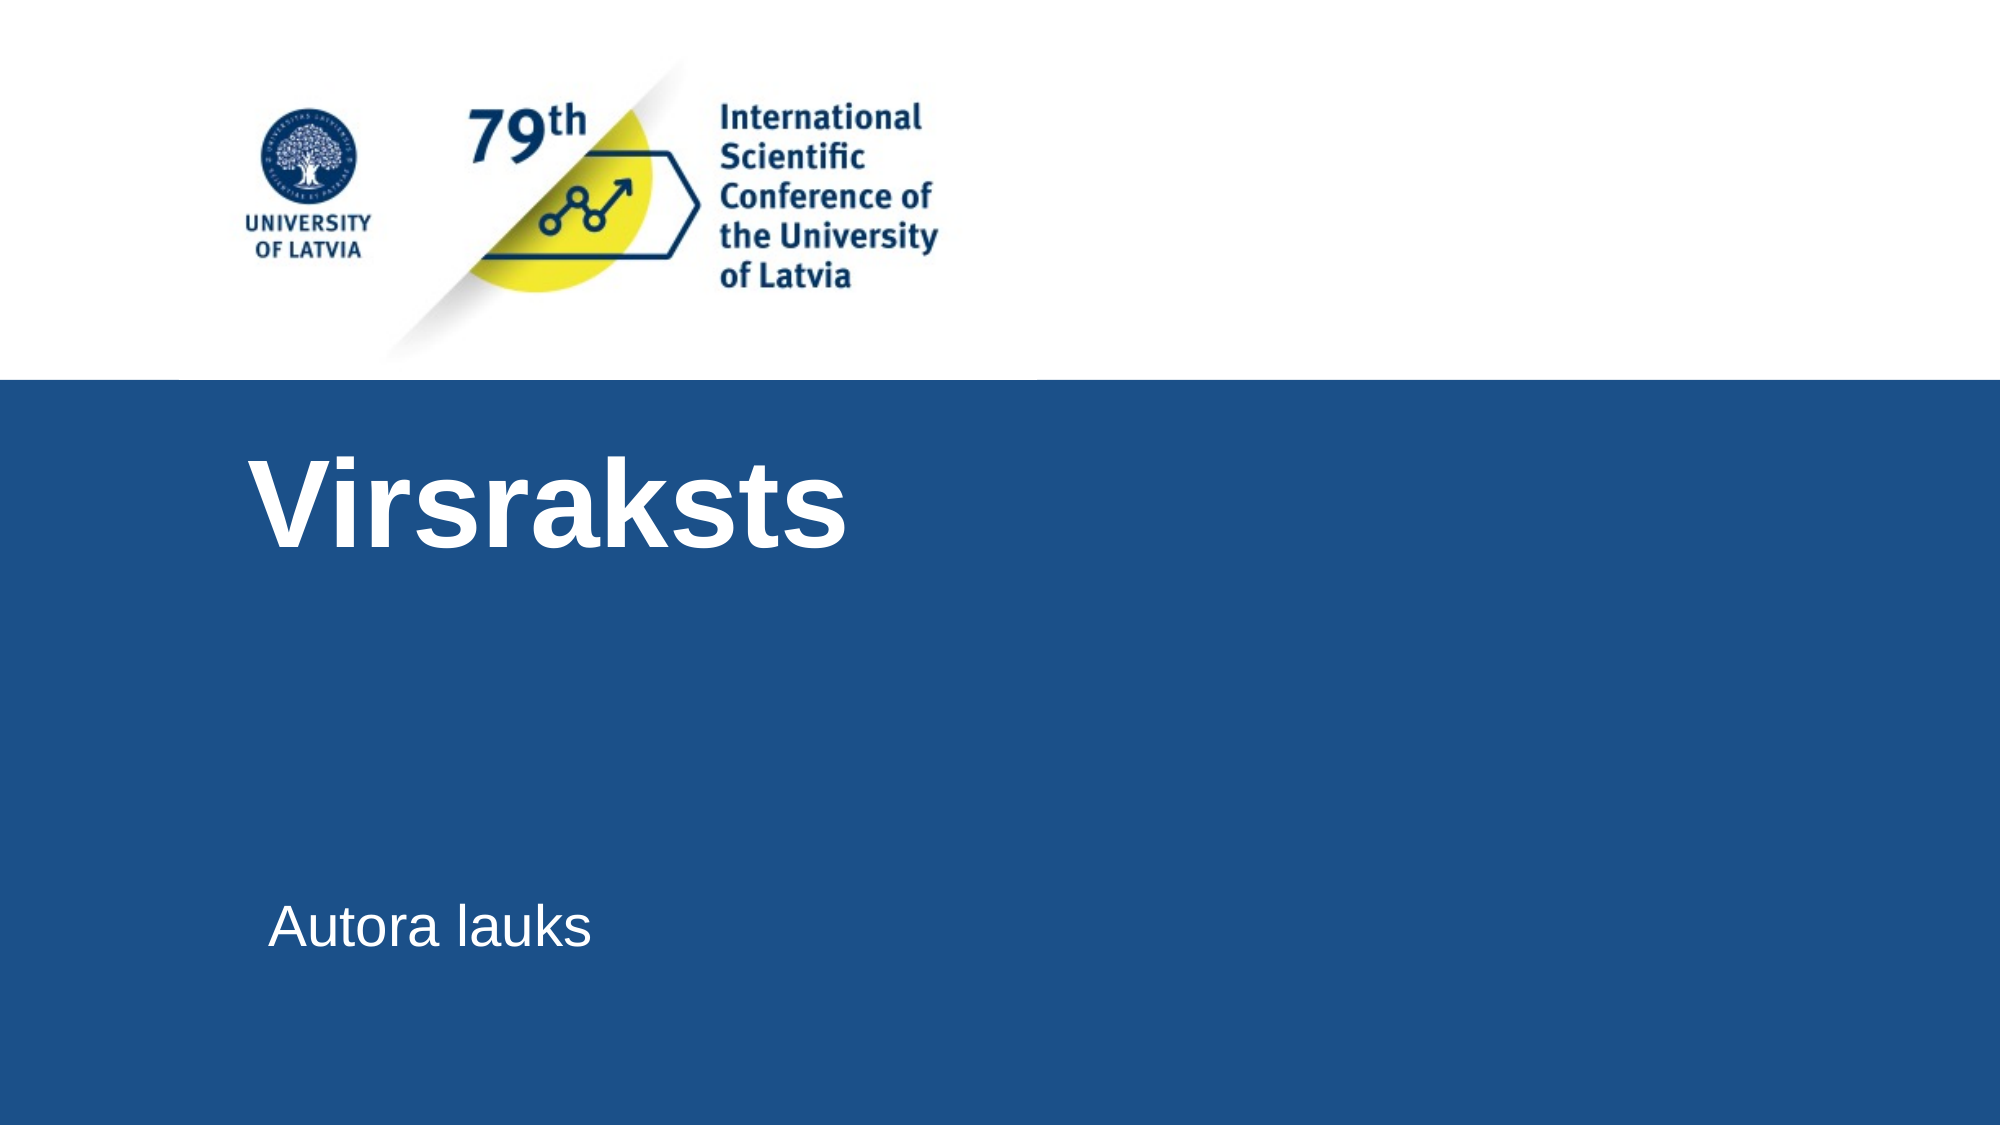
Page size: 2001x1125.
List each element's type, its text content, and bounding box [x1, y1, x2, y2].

picture [178, 41, 1038, 380]
subtitle Autora lauks [253, 888, 1592, 1086]
title Virsraksts [232, 380, 1304, 583]
